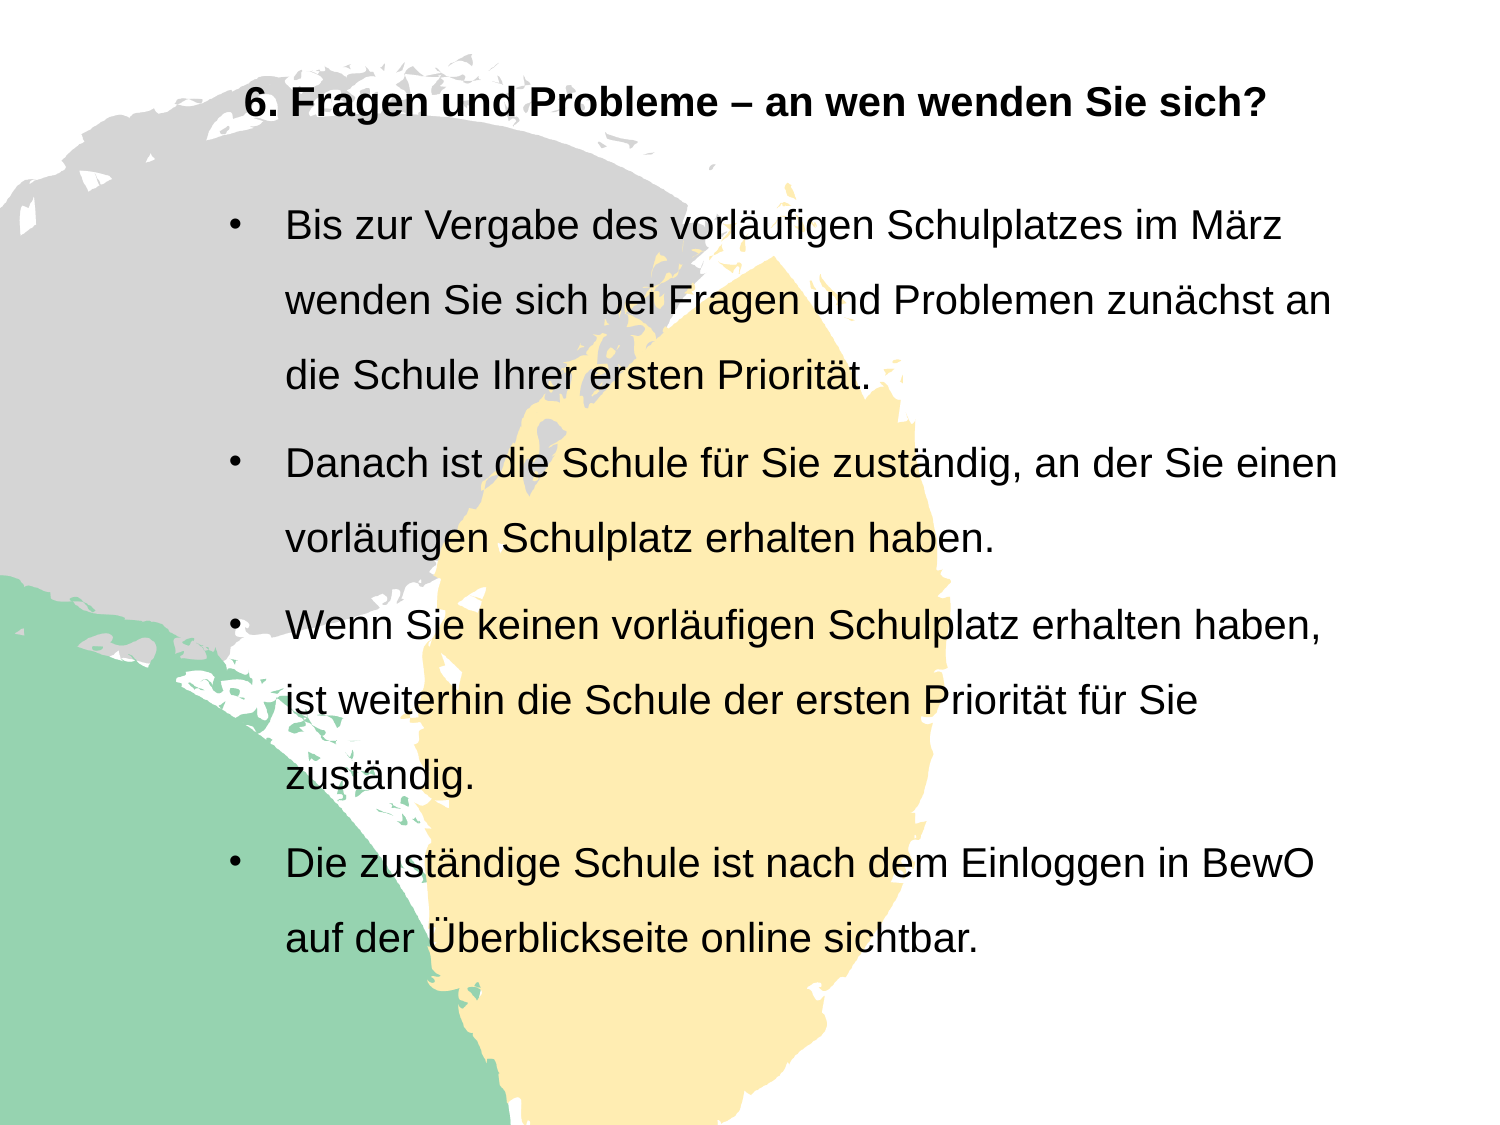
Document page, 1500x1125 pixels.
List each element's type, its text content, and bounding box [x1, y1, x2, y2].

text_box 6. Fragen und Probleme – an wen wenden Sie sich? [76, 42, 1436, 133]
text_box Bis zur Vergabe des vorläufigen Schulplatzes im März wenden Sie sich bei Fragen und Problemen zunächst an die Schule Ihrer ersten Priorität. Danach ist die Schule für Sie zuständig, an der Sie einen vorläufigen Schulplatz erhalten haben. Wenn Sie keinen vorläufigen Schulplatz erhalten haben, ist weiterhin die Schule der ersten Priorität für Sie zuständig. Die zuständige Schule ist nach dem Einloggen in BewO auf der Überblickseite online sichtbar. [139, 165, 1368, 969]
